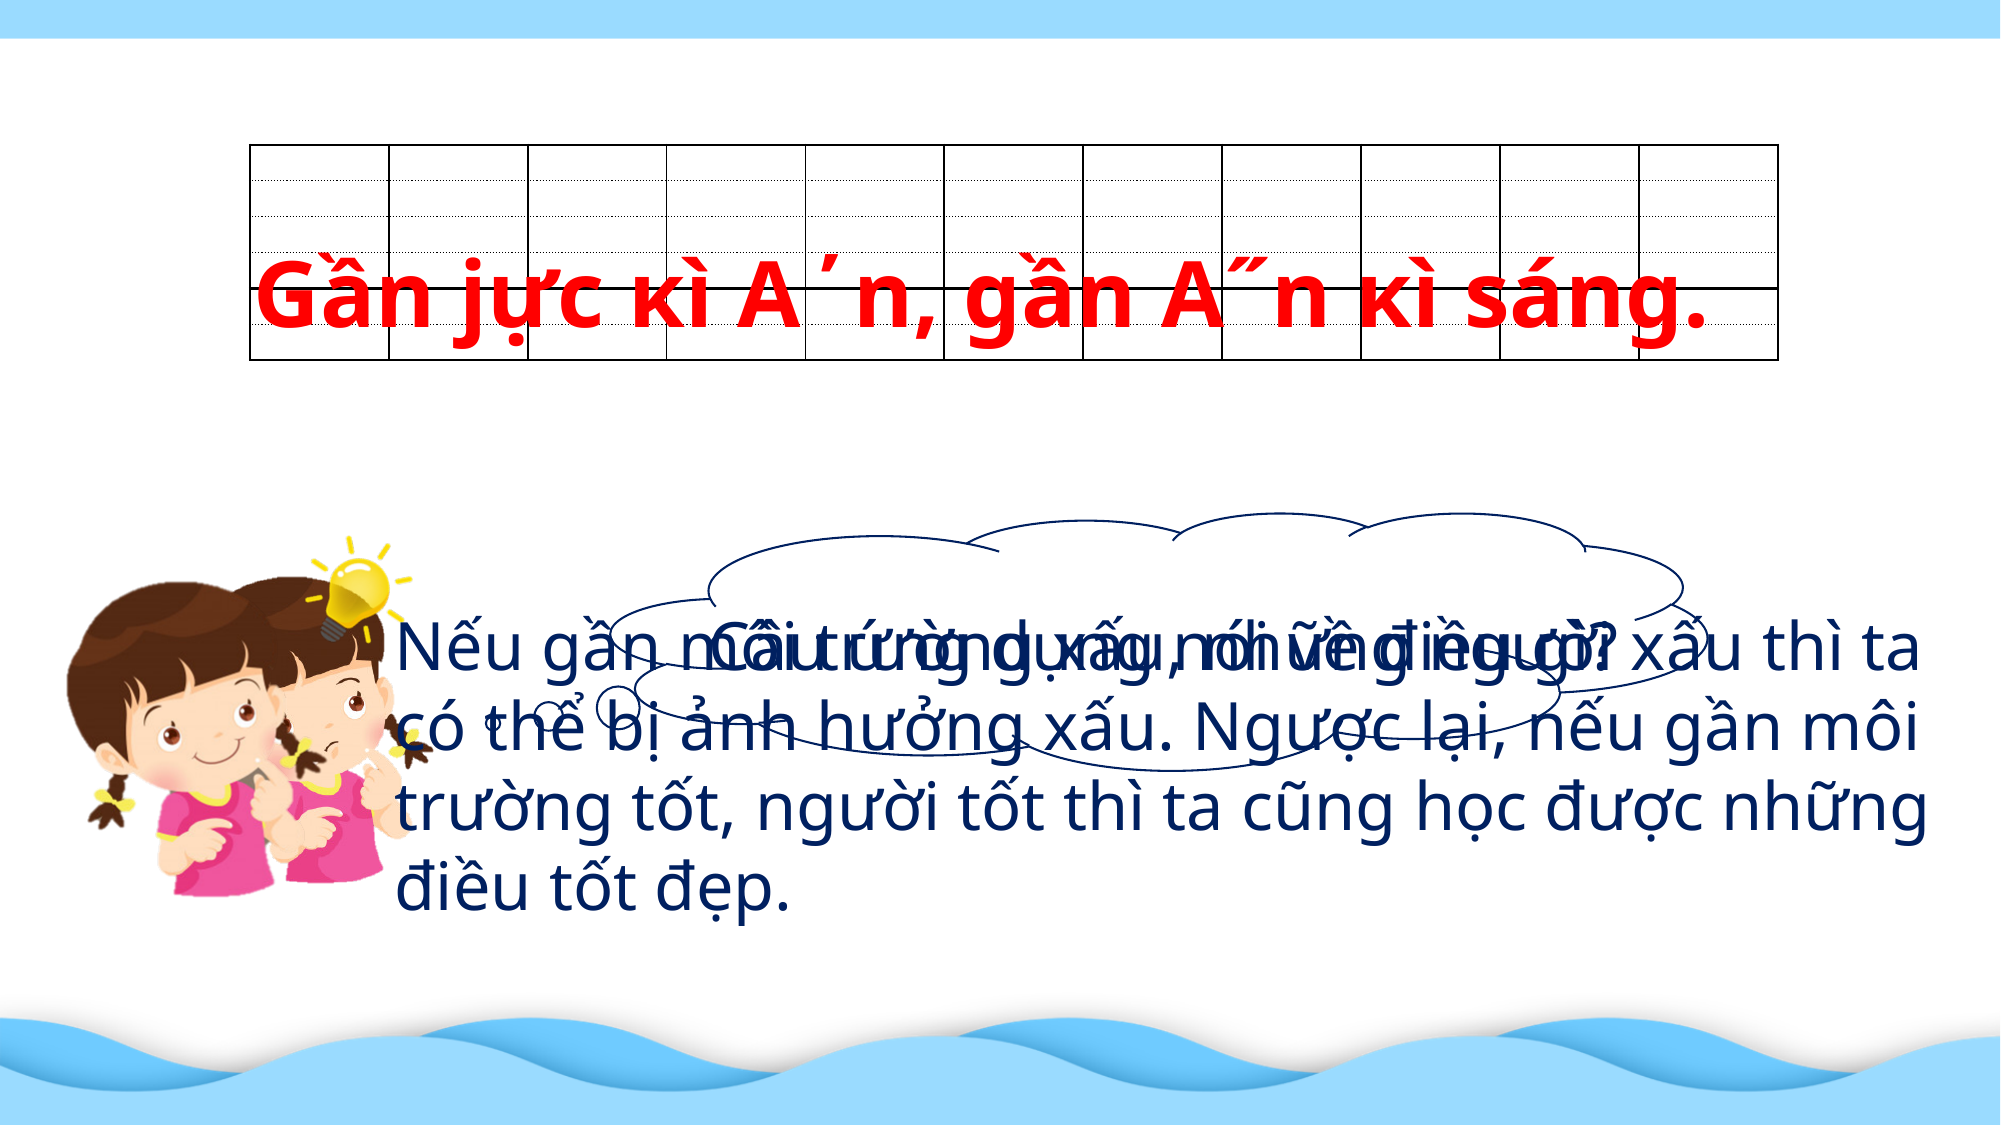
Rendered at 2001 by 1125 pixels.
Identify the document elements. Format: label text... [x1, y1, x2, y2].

table_cell [1362, 354, 1499, 359]
table_cell [806, 354, 943, 359]
table_cell [390, 354, 527, 359]
picture [0, 0, 2001, 1125]
table_cell [1084, 354, 1221, 359]
table_cell [251, 354, 388, 359]
text_box Nếu gần môi trường xấu, những người xấu thì ta có thể bị ảnh hưởng xấu. Ngược lại, nếu gần môi trường tốt, người tốt thì ta cũng học được những điều tốt đẹp. [380, 596, 1952, 932]
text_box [611, 512, 1708, 770]
table_cell [529, 354, 666, 359]
table_cell [945, 354, 1082, 359]
table_cell [667, 354, 805, 359]
table_cell [1501, 354, 1638, 359]
table_cell [1640, 354, 1777, 359]
table_cell [1223, 354, 1360, 359]
text_box Gần jực κì Α΄n, gần Α˝n κì sáng. [239, 118, 1820, 354]
